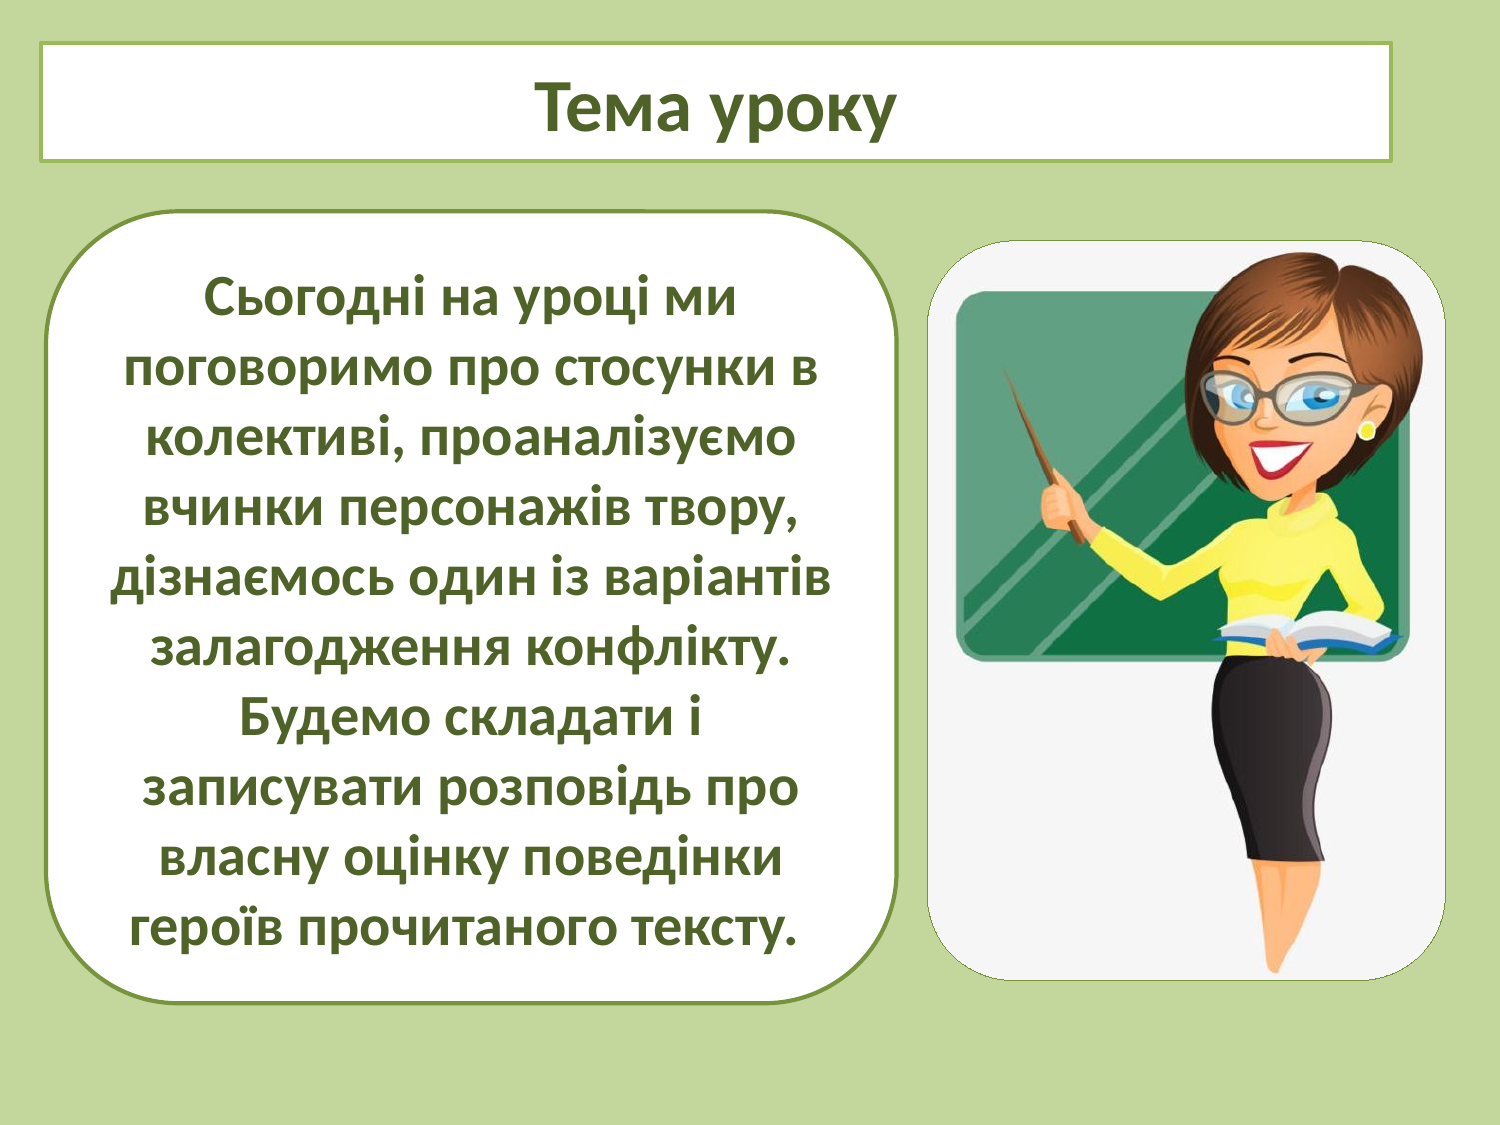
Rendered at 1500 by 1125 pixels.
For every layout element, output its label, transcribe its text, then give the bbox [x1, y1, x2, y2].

title Тема уроку [39, 41, 1393, 163]
text_box Сьогодні на уроці ми поговоримо про стосунки в колективі, проаналізуємо вчинки персонажів твору, дізнаємось один із варіантів залагодження конфлікту. Будемо складати і записувати розповідь про власну оцінку поведінки героїв прочитаного тексту. [43, 209, 899, 1006]
picture [926, 240, 1446, 981]
